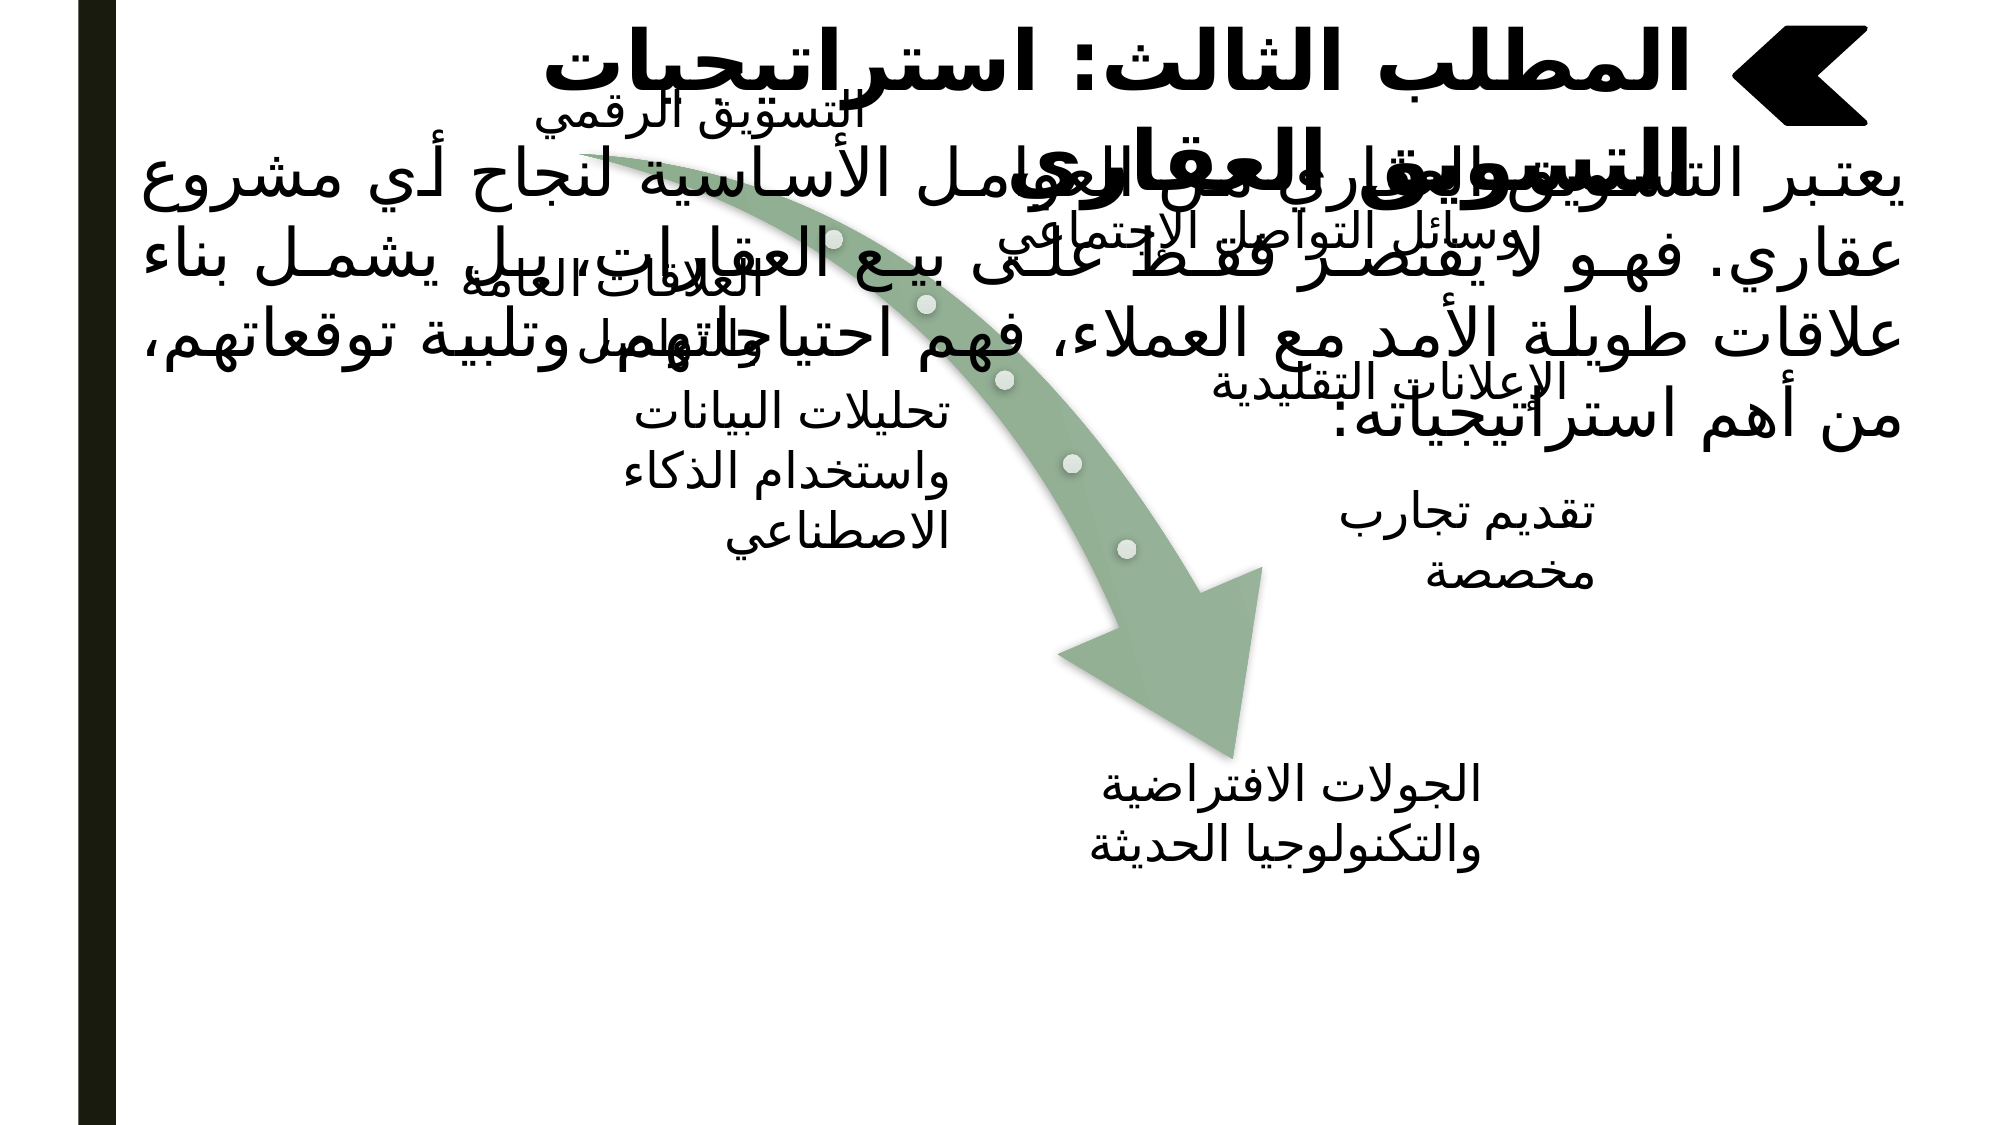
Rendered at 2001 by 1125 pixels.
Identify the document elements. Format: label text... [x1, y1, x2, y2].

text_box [0, 264, 1922, 1125]
text_box يعتبر التسويق العقاري من العوامل الأساسية لنجاح أي مشروع عقاري. فهو لا يقتصر فقط على بيع العقارات، بل يشمل بناء علاقات طويلة الأمد مع العملاء، فهم احتياجاتهم، وتلبية توقعاتهم، من أهم استراتيجياته: [126, 122, 1922, 264]
text_box [1732, 25, 1868, 122]
text_box المطلب الثالث: استراتيجيات التسويق العقاري [243, 0, 1710, 122]
